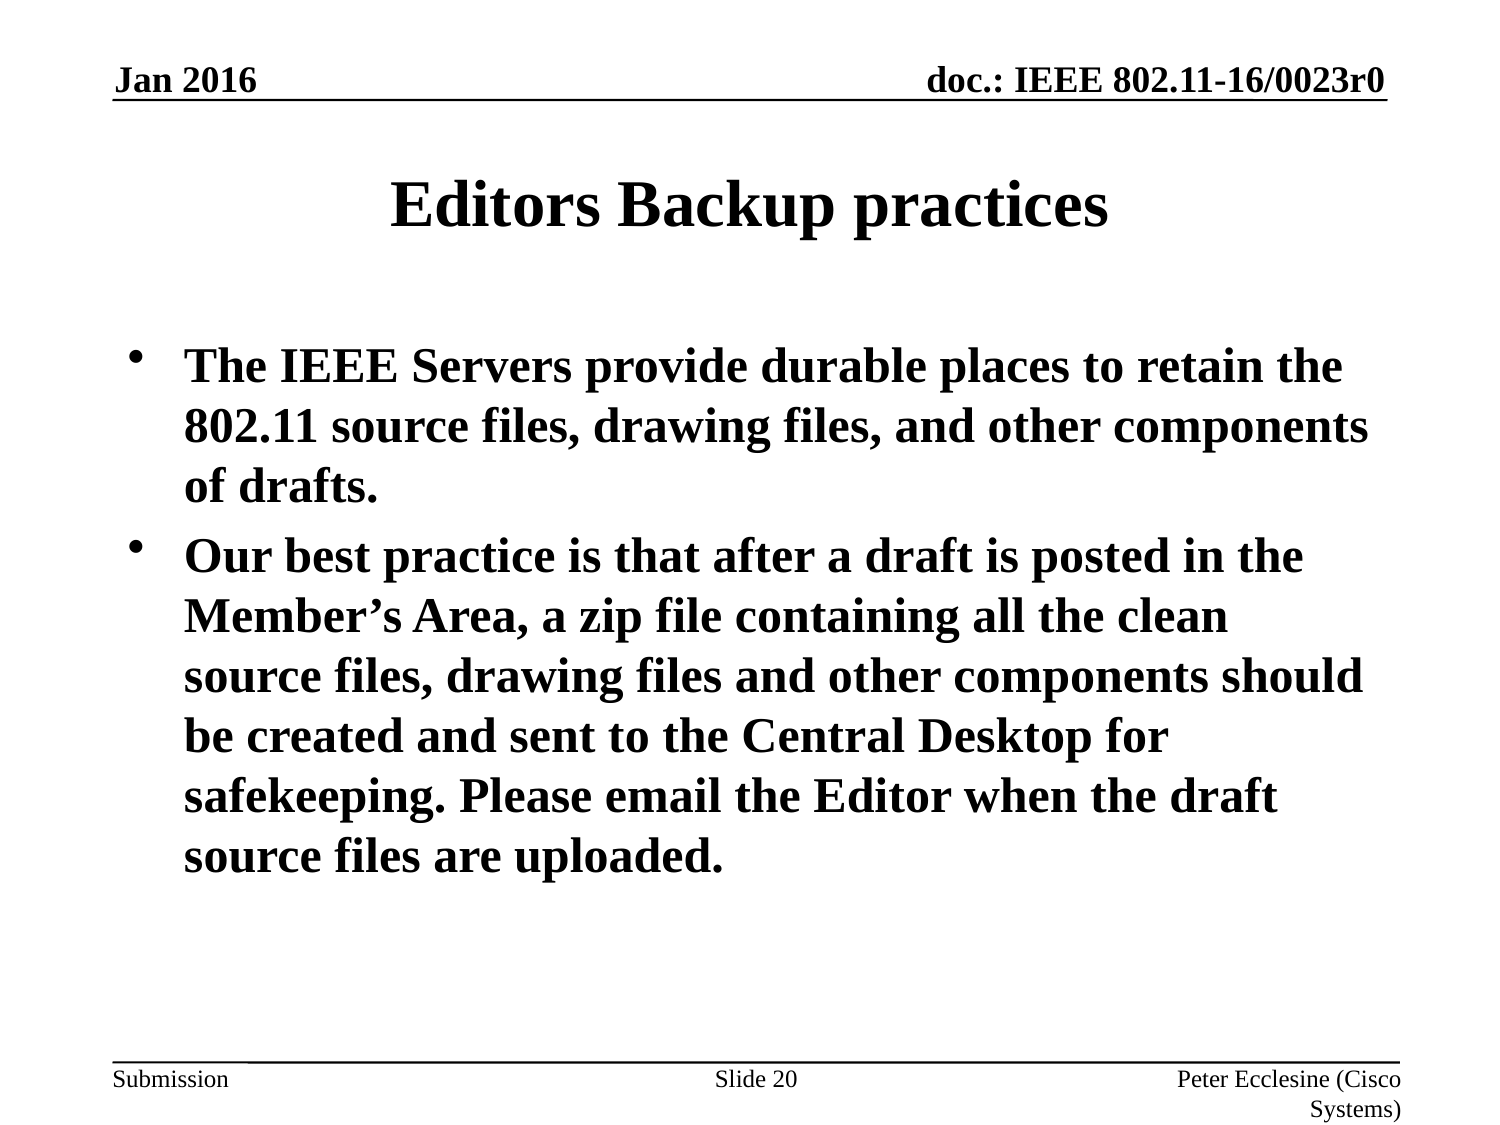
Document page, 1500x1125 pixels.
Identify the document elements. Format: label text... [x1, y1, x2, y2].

list The IEEE Servers provide durable places to retain the 802.11 source files, drawing files, and other components of drafts. Our best practice is that after a draft is posted in the Member’s Area, a zip file containing all the clean source files, drawing files and other components should be created and sent to the Central Desktop for safekeeping. Please email the Editor when the draft source files are uploaded. [112, 324, 1388, 1001]
title Editors Backup practices [112, 112, 1388, 288]
slide_number Slide 20 [712, 1061, 800, 1093]
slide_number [114, 54, 265, 101]
footer Peter Ecclesine (Cisco Systems) [1164, 1061, 1402, 1093]
